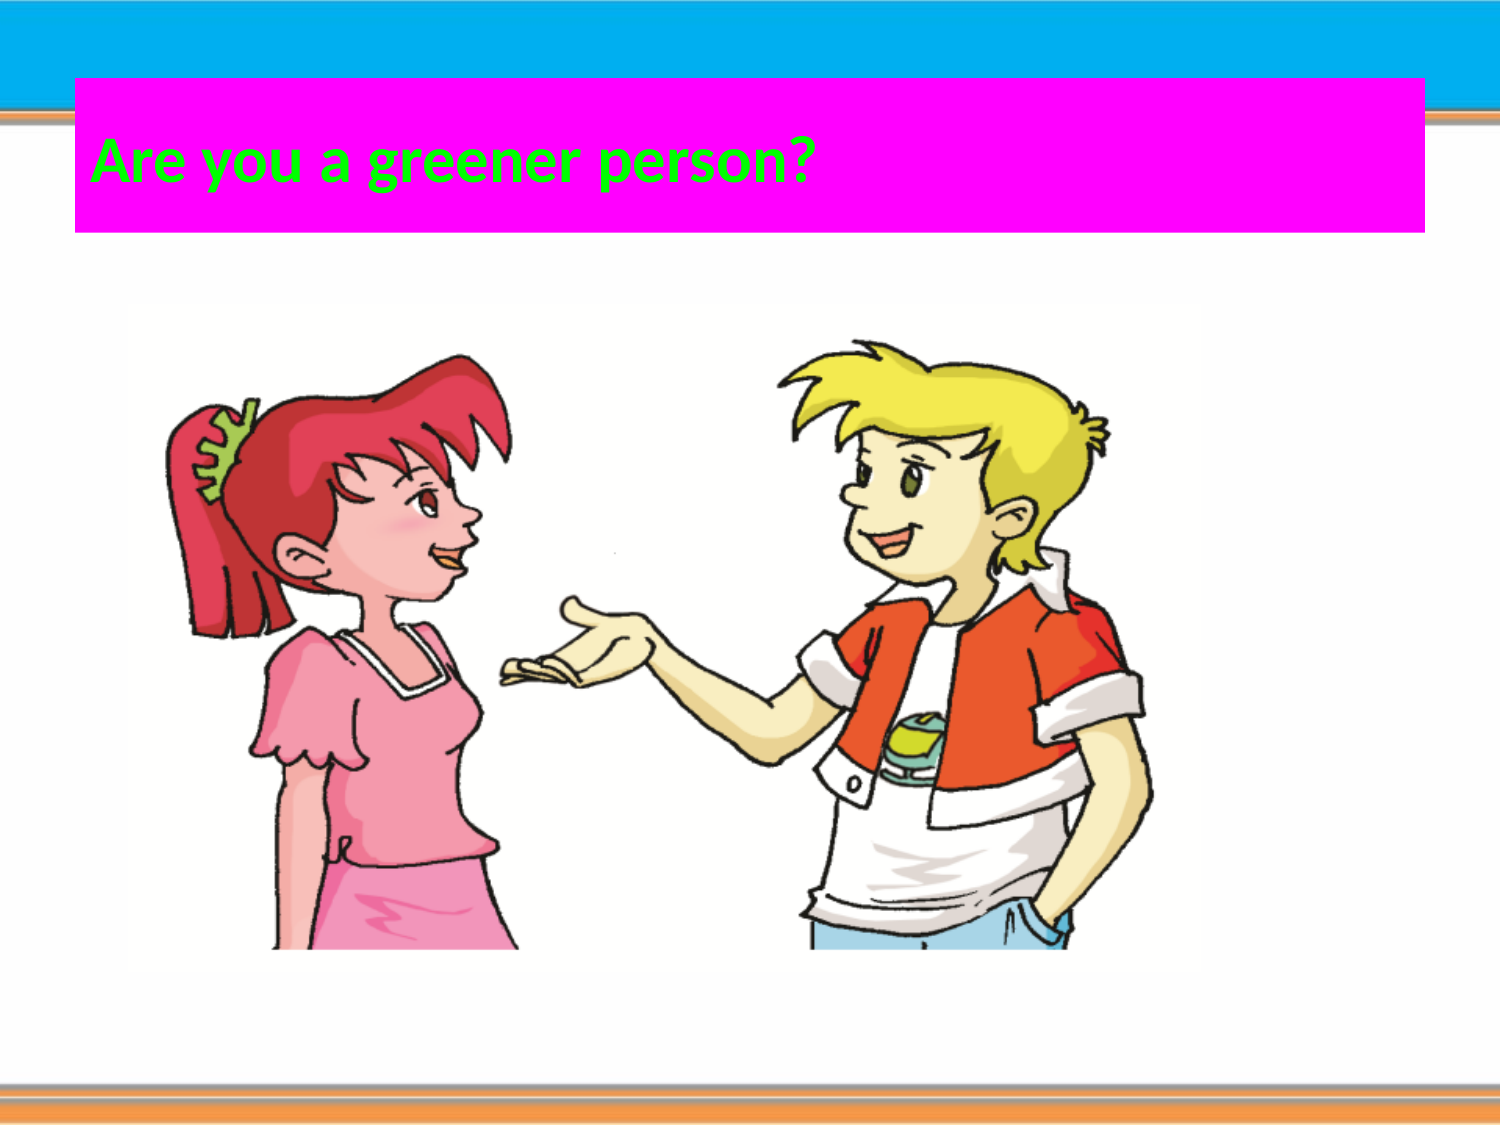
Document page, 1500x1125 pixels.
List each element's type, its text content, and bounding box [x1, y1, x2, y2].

title Are you a greener person? [75, 78, 1425, 233]
picture [0, 107, 1500, 1125]
